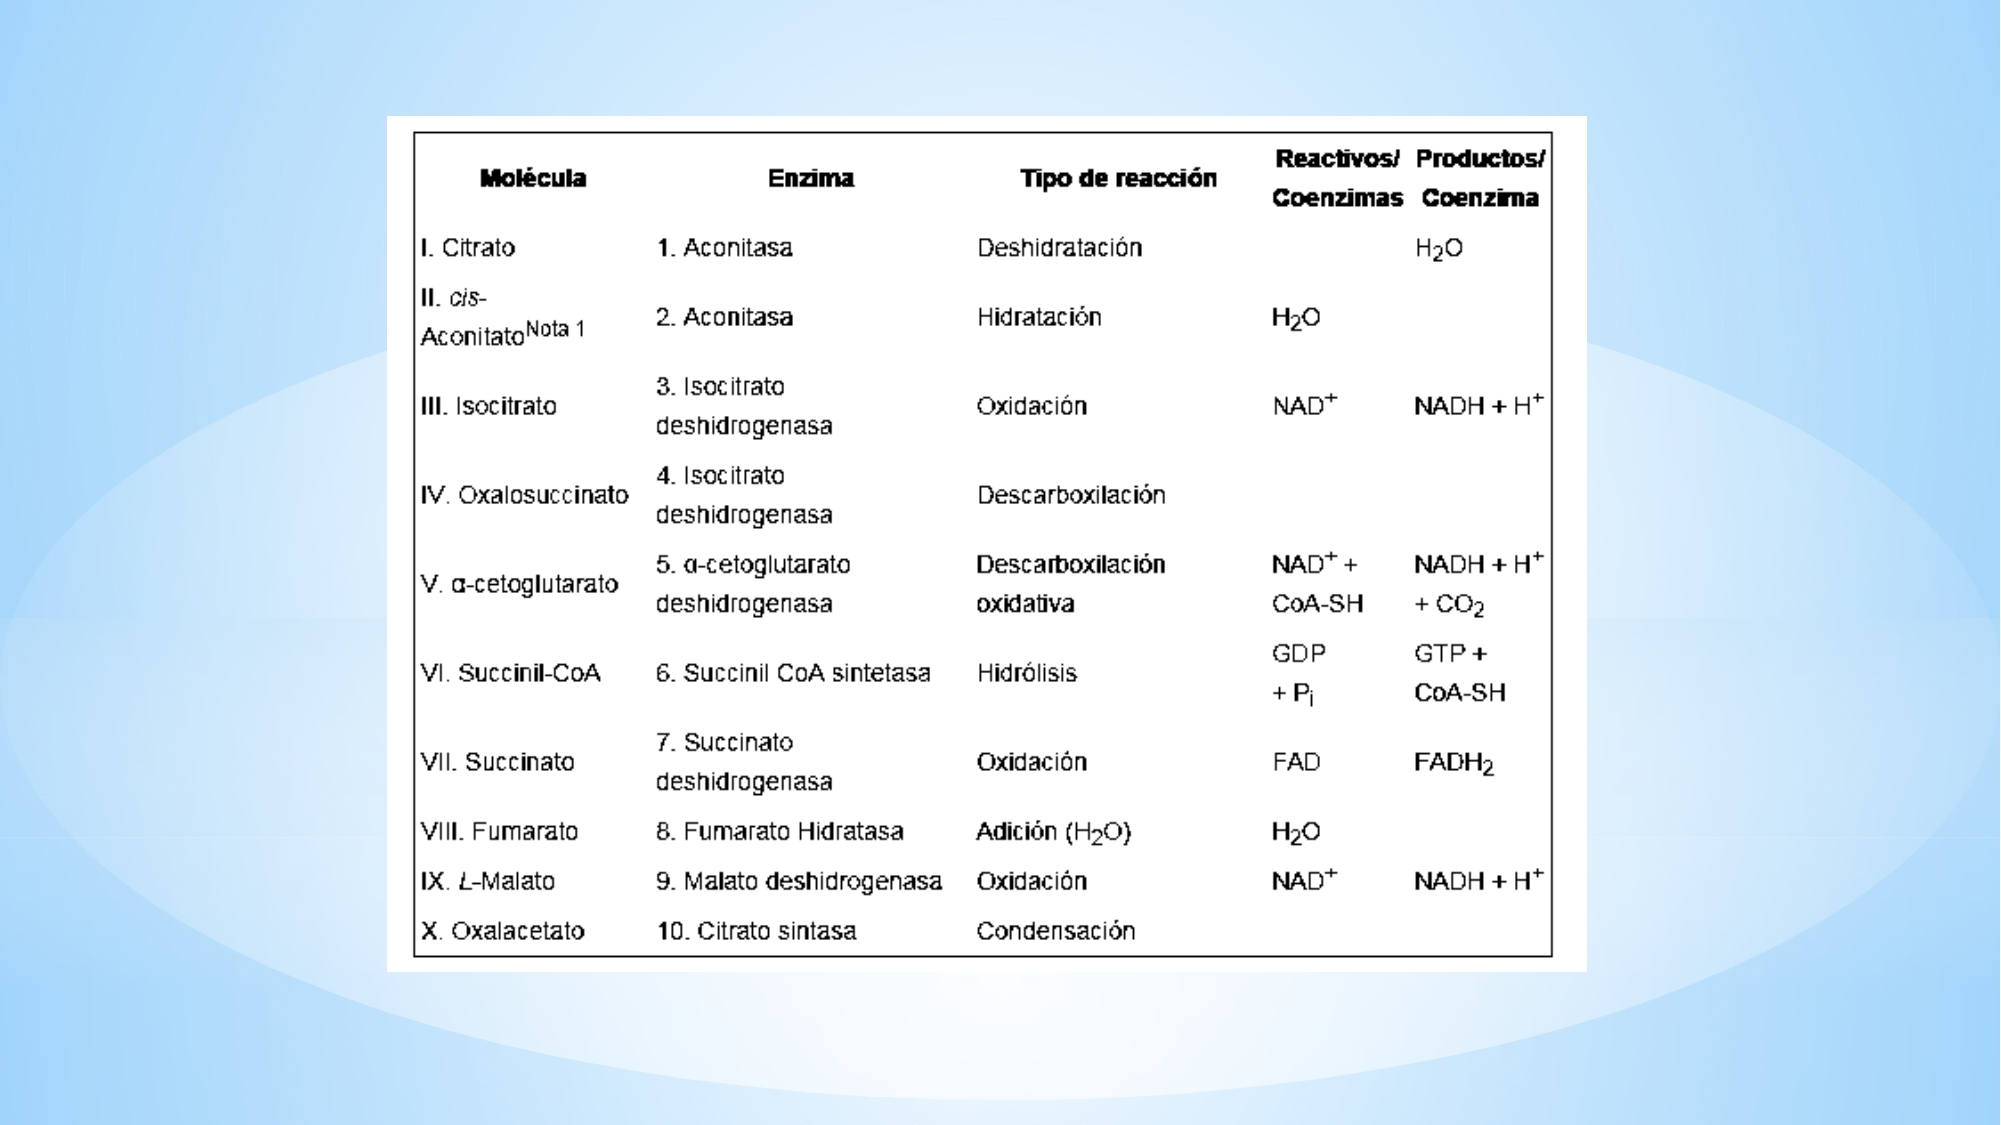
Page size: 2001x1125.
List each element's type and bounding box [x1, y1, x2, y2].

picture [387, 116, 1587, 973]
